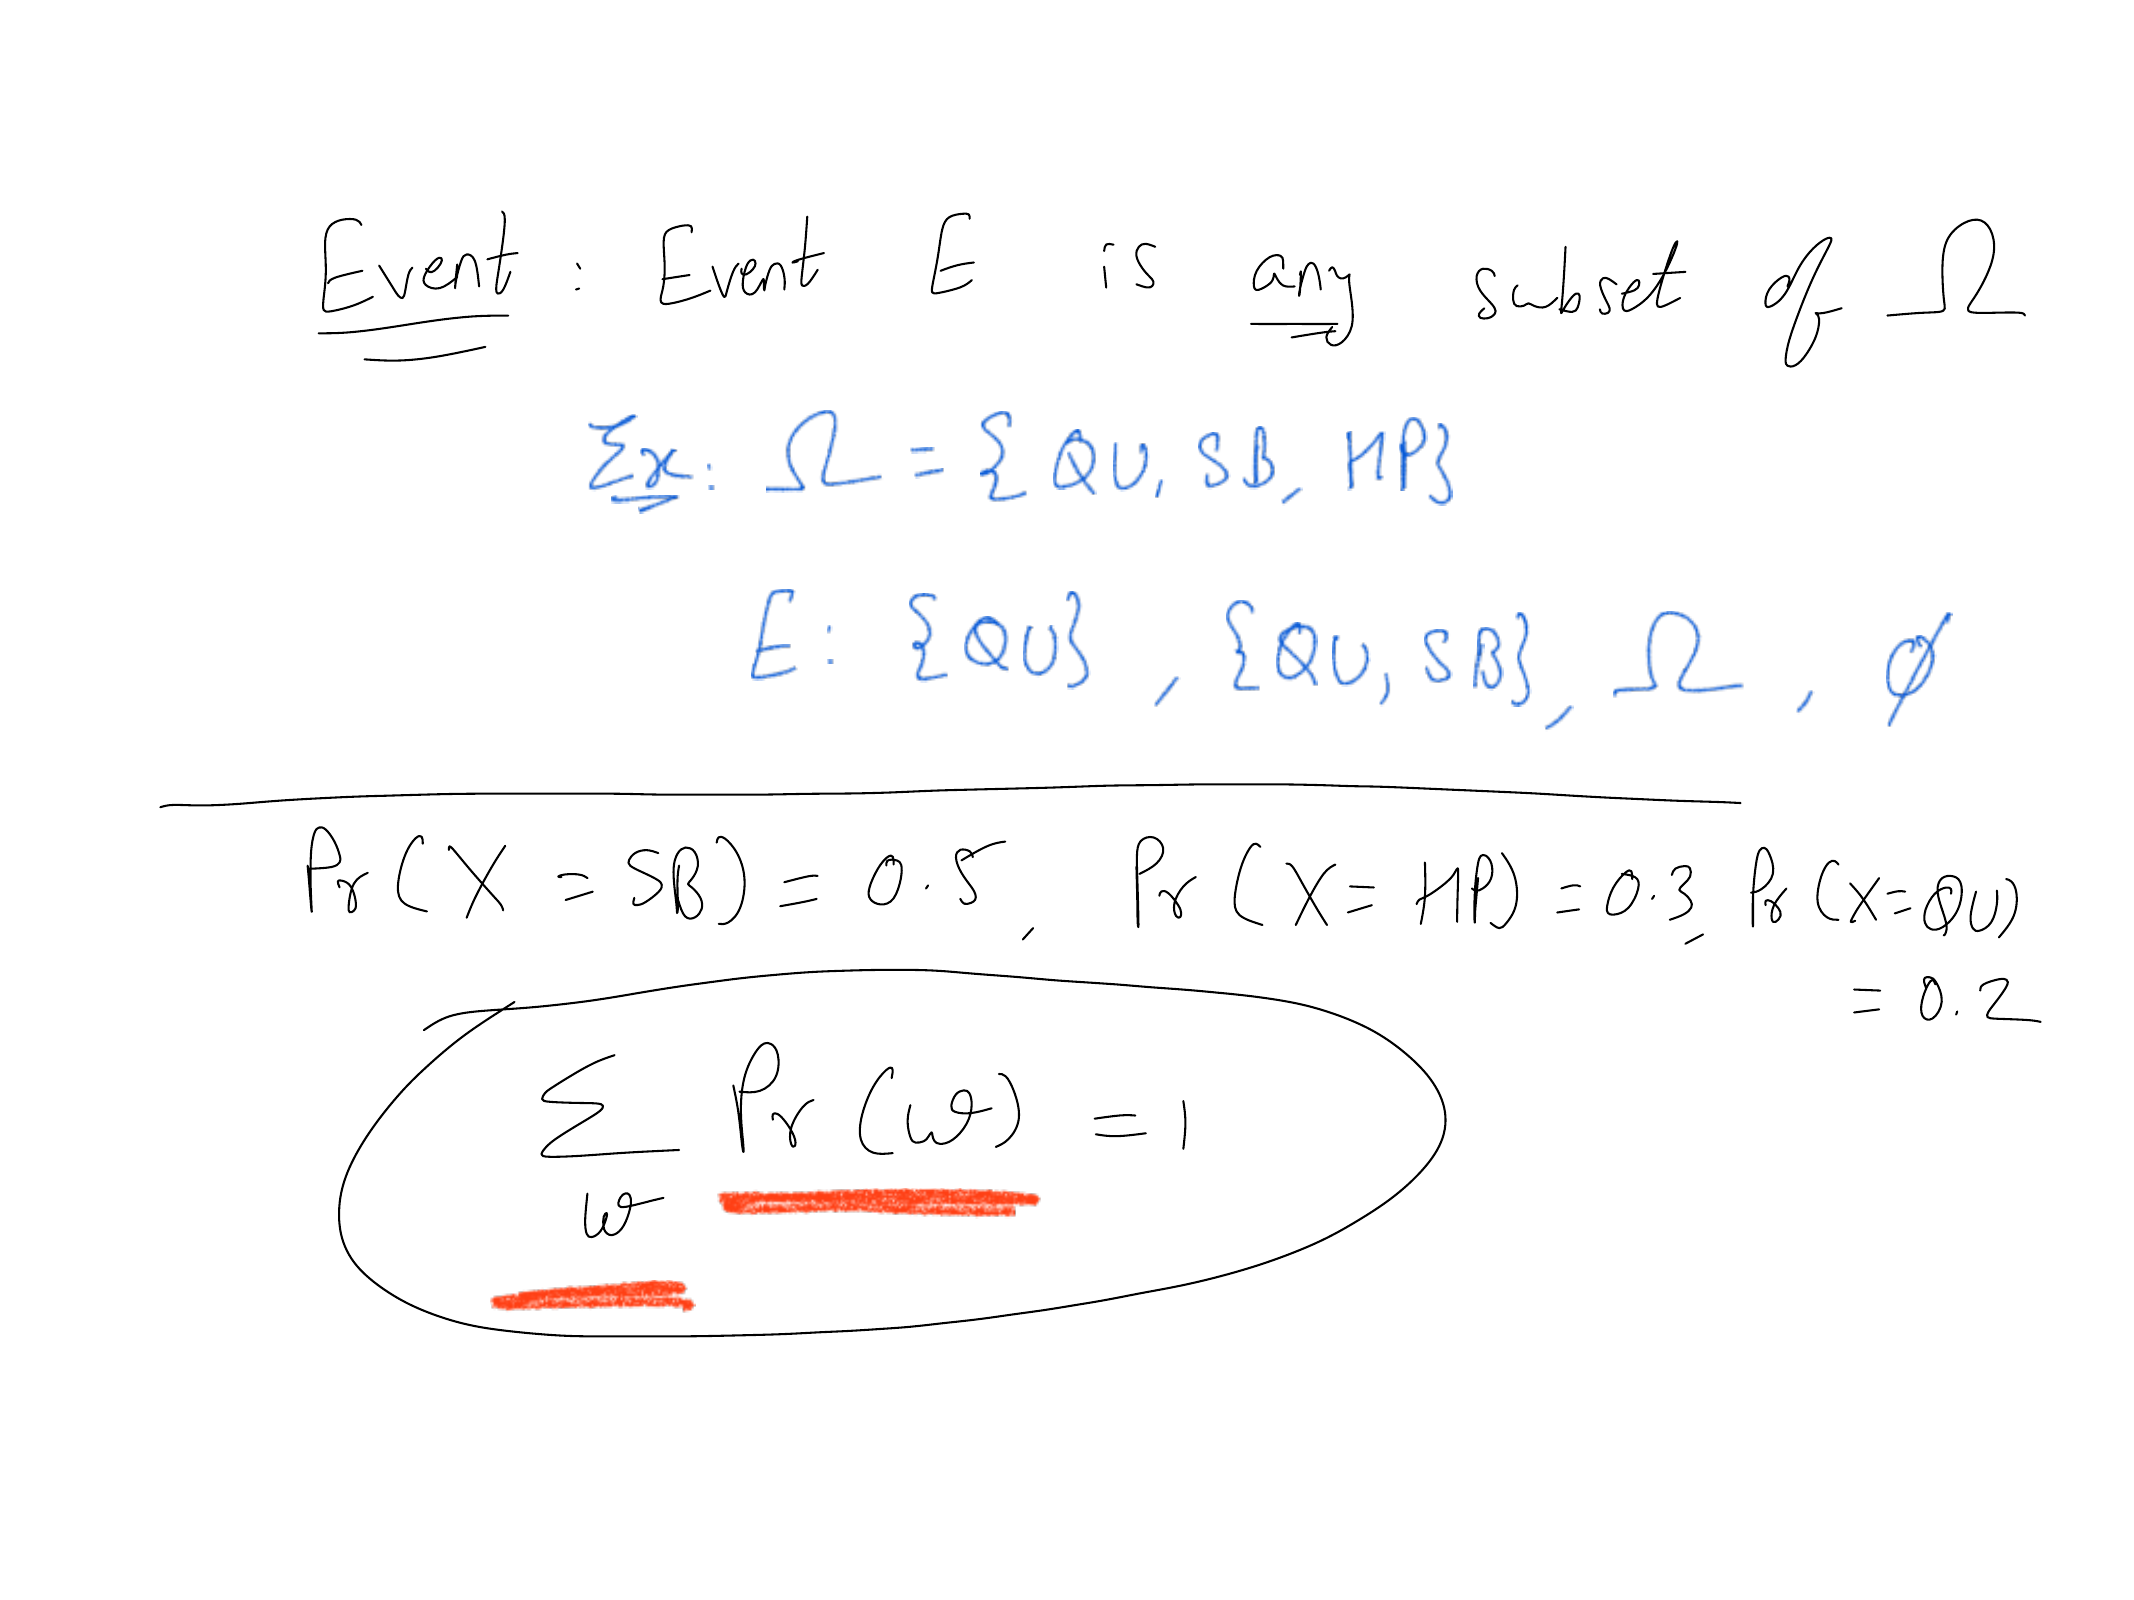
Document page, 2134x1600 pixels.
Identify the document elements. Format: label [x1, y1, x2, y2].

text_box [160, 211, 2041, 1337]
